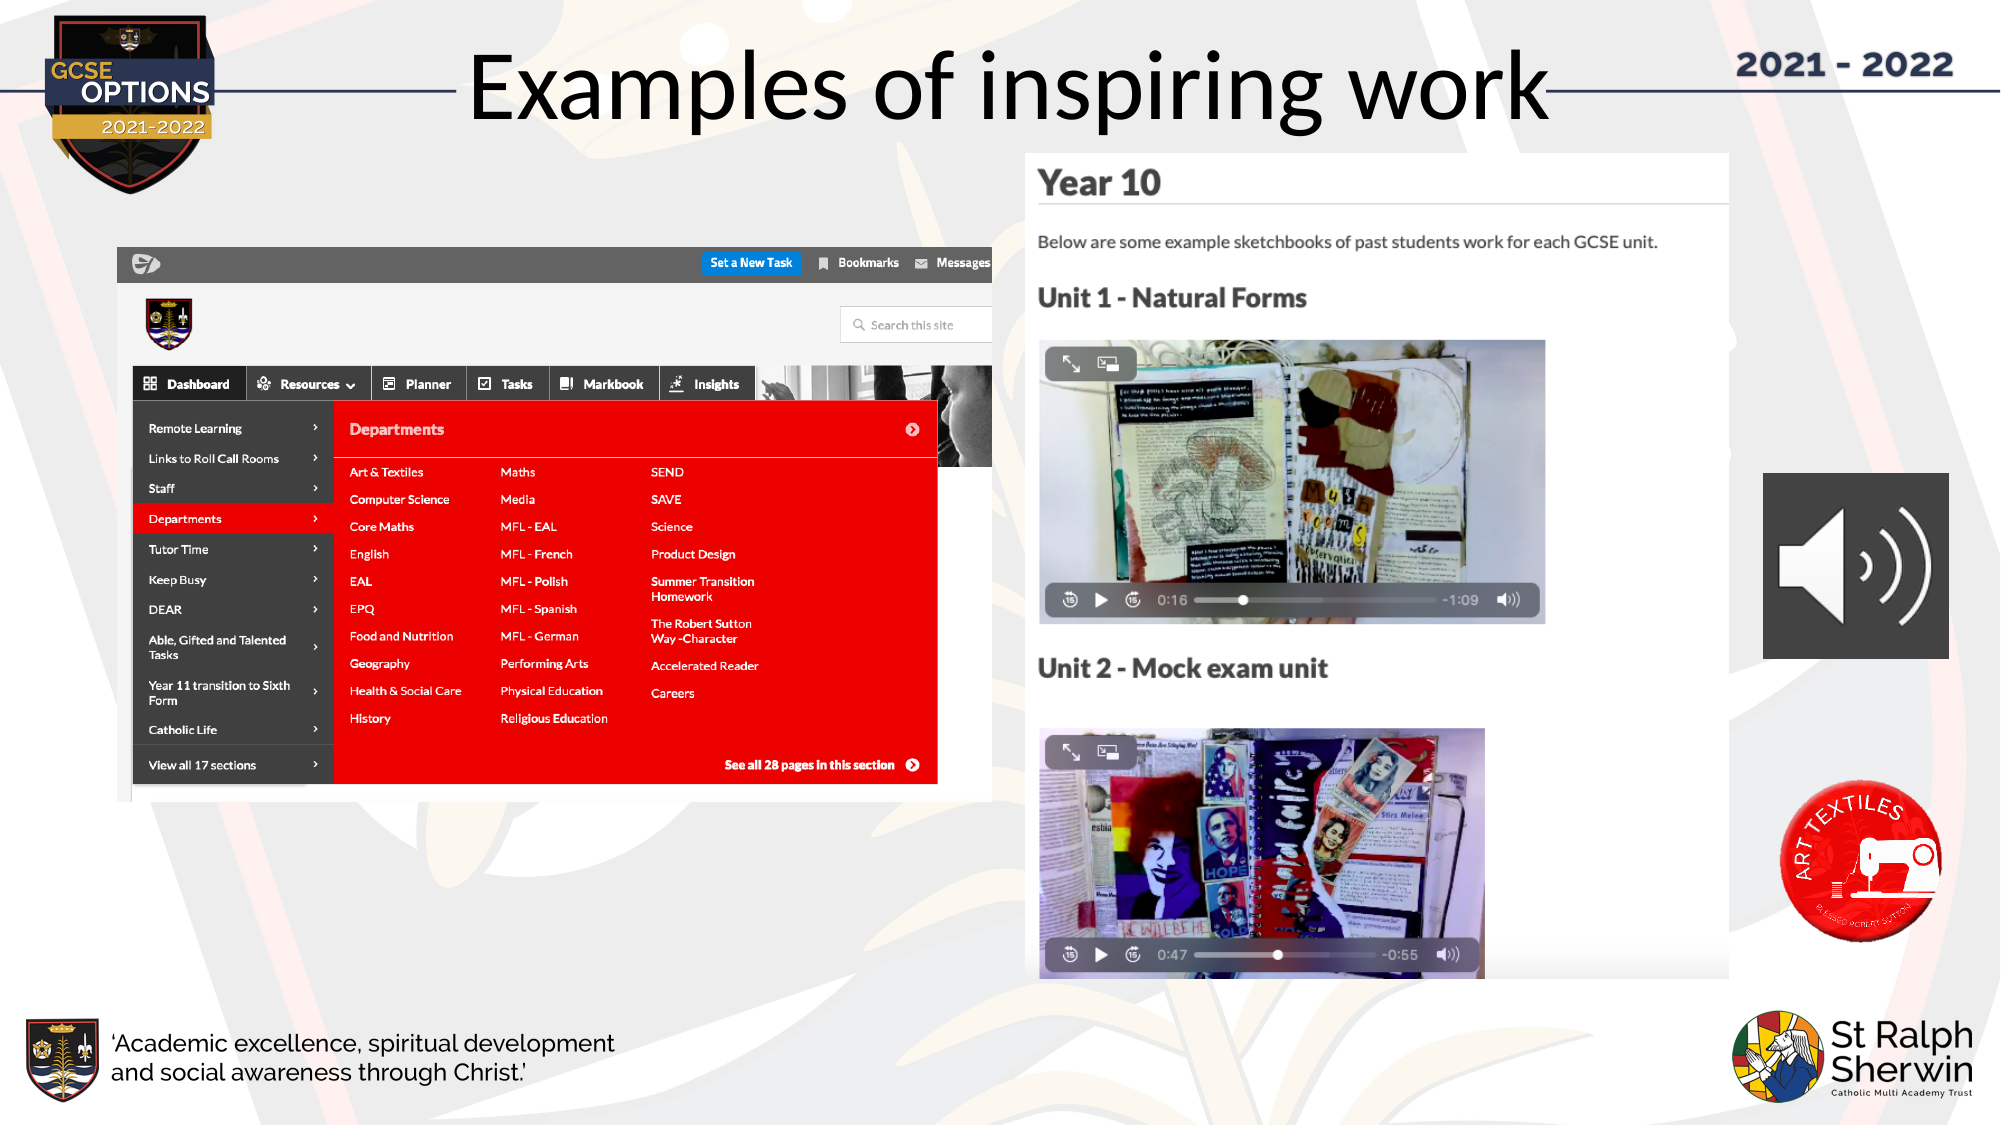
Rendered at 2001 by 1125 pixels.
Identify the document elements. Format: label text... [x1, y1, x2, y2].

picture [0, 0, 2001, 1125]
title Examples of inspiring work [277, 33, 1742, 141]
